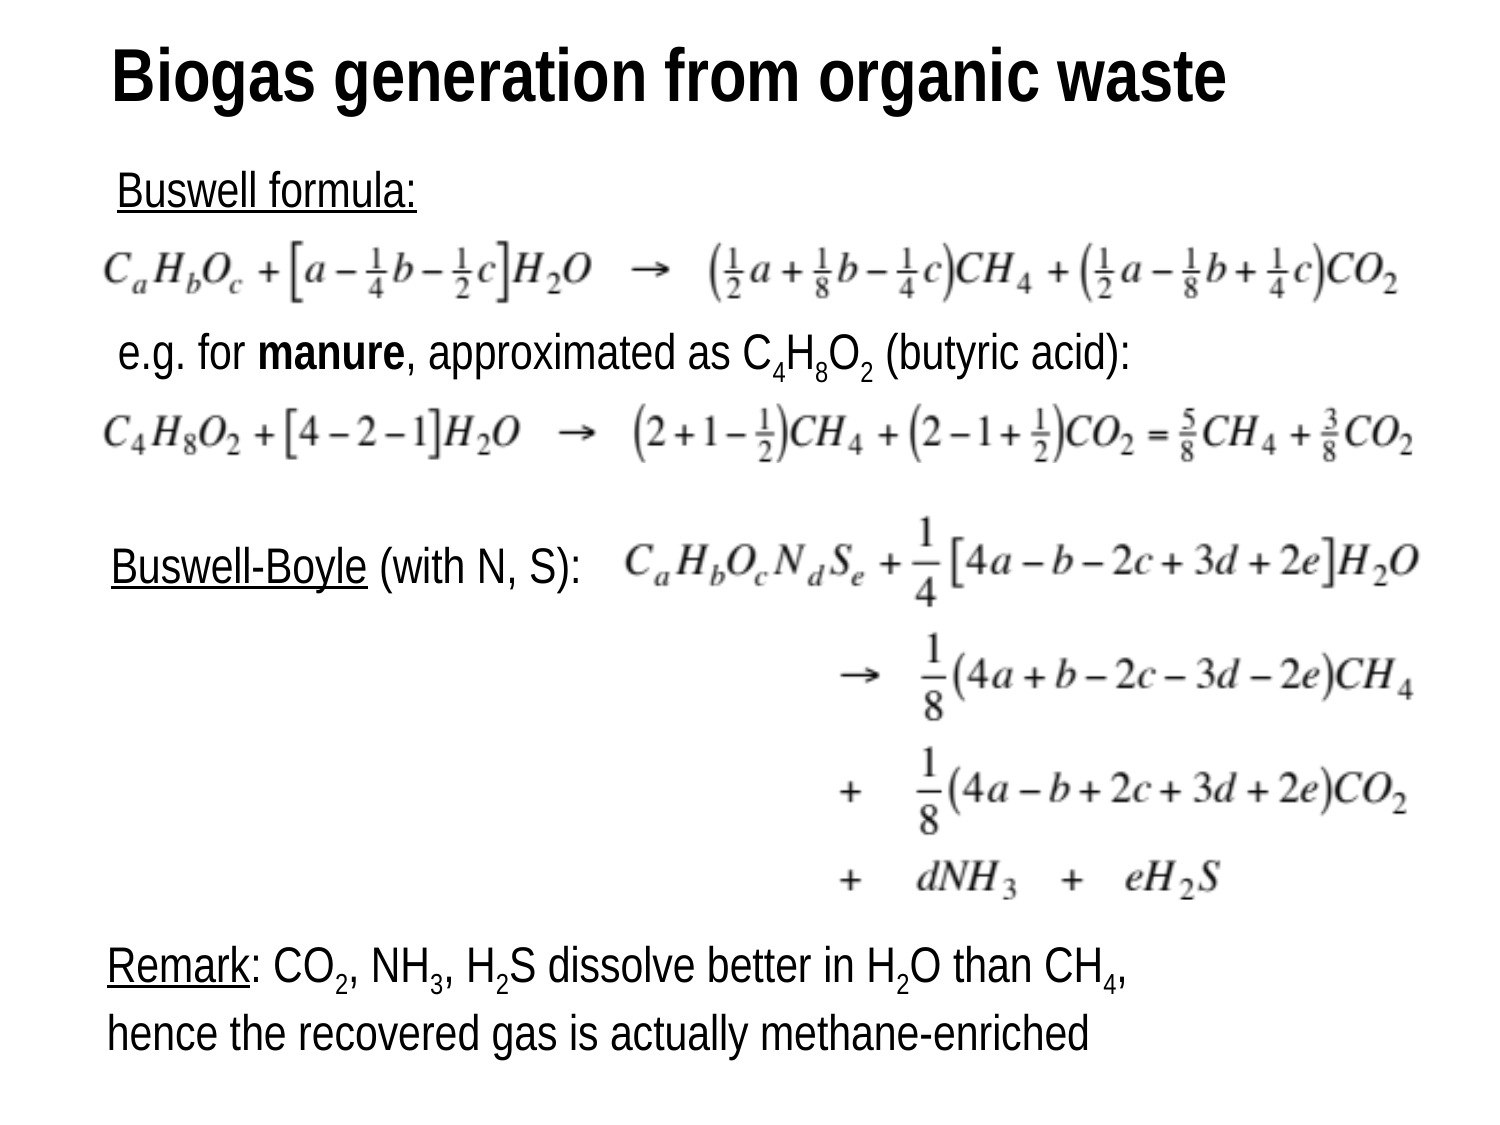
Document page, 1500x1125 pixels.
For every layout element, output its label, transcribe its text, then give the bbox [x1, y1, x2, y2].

text_box Remark: CO2, NH3, H2S dissolve better in H2O than CH4, hence the recovered gas is actually methane-enriched [92, 924, 1155, 1125]
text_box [99, 402, 1413, 463]
text_box e.g. for manure, approximated as C4H8O2 (butyric acid): [103, 314, 1147, 396]
text_box Buswell-Boyle (with N, S): [96, 526, 598, 601]
title Biogas generation from organic waste [96, 7, 1447, 135]
text_box Buswell formula: [101, 149, 432, 225]
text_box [620, 512, 1463, 901]
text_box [99, 237, 1413, 306]
